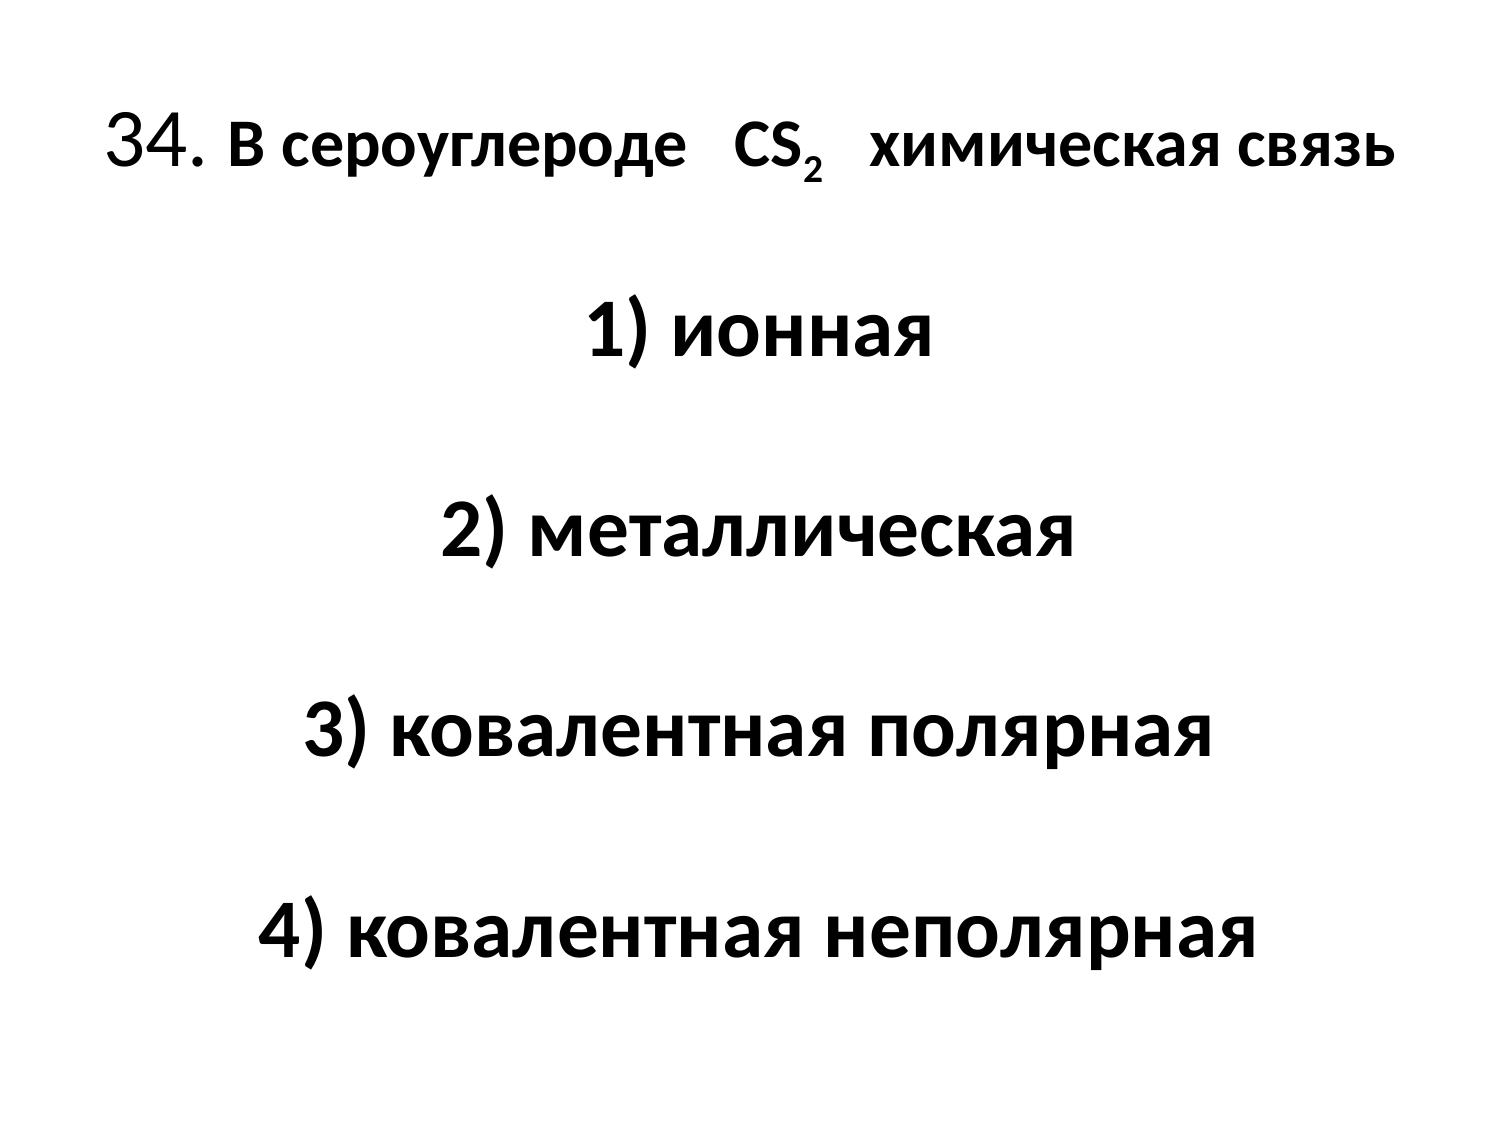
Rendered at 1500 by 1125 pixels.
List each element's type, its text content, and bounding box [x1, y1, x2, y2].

title 34. В сероуглероде CS2 химическая связь 1) ионная 2) металлическая 3) ковалентная полярная 4) ковалентная неполярная [75, 45, 1425, 1012]
